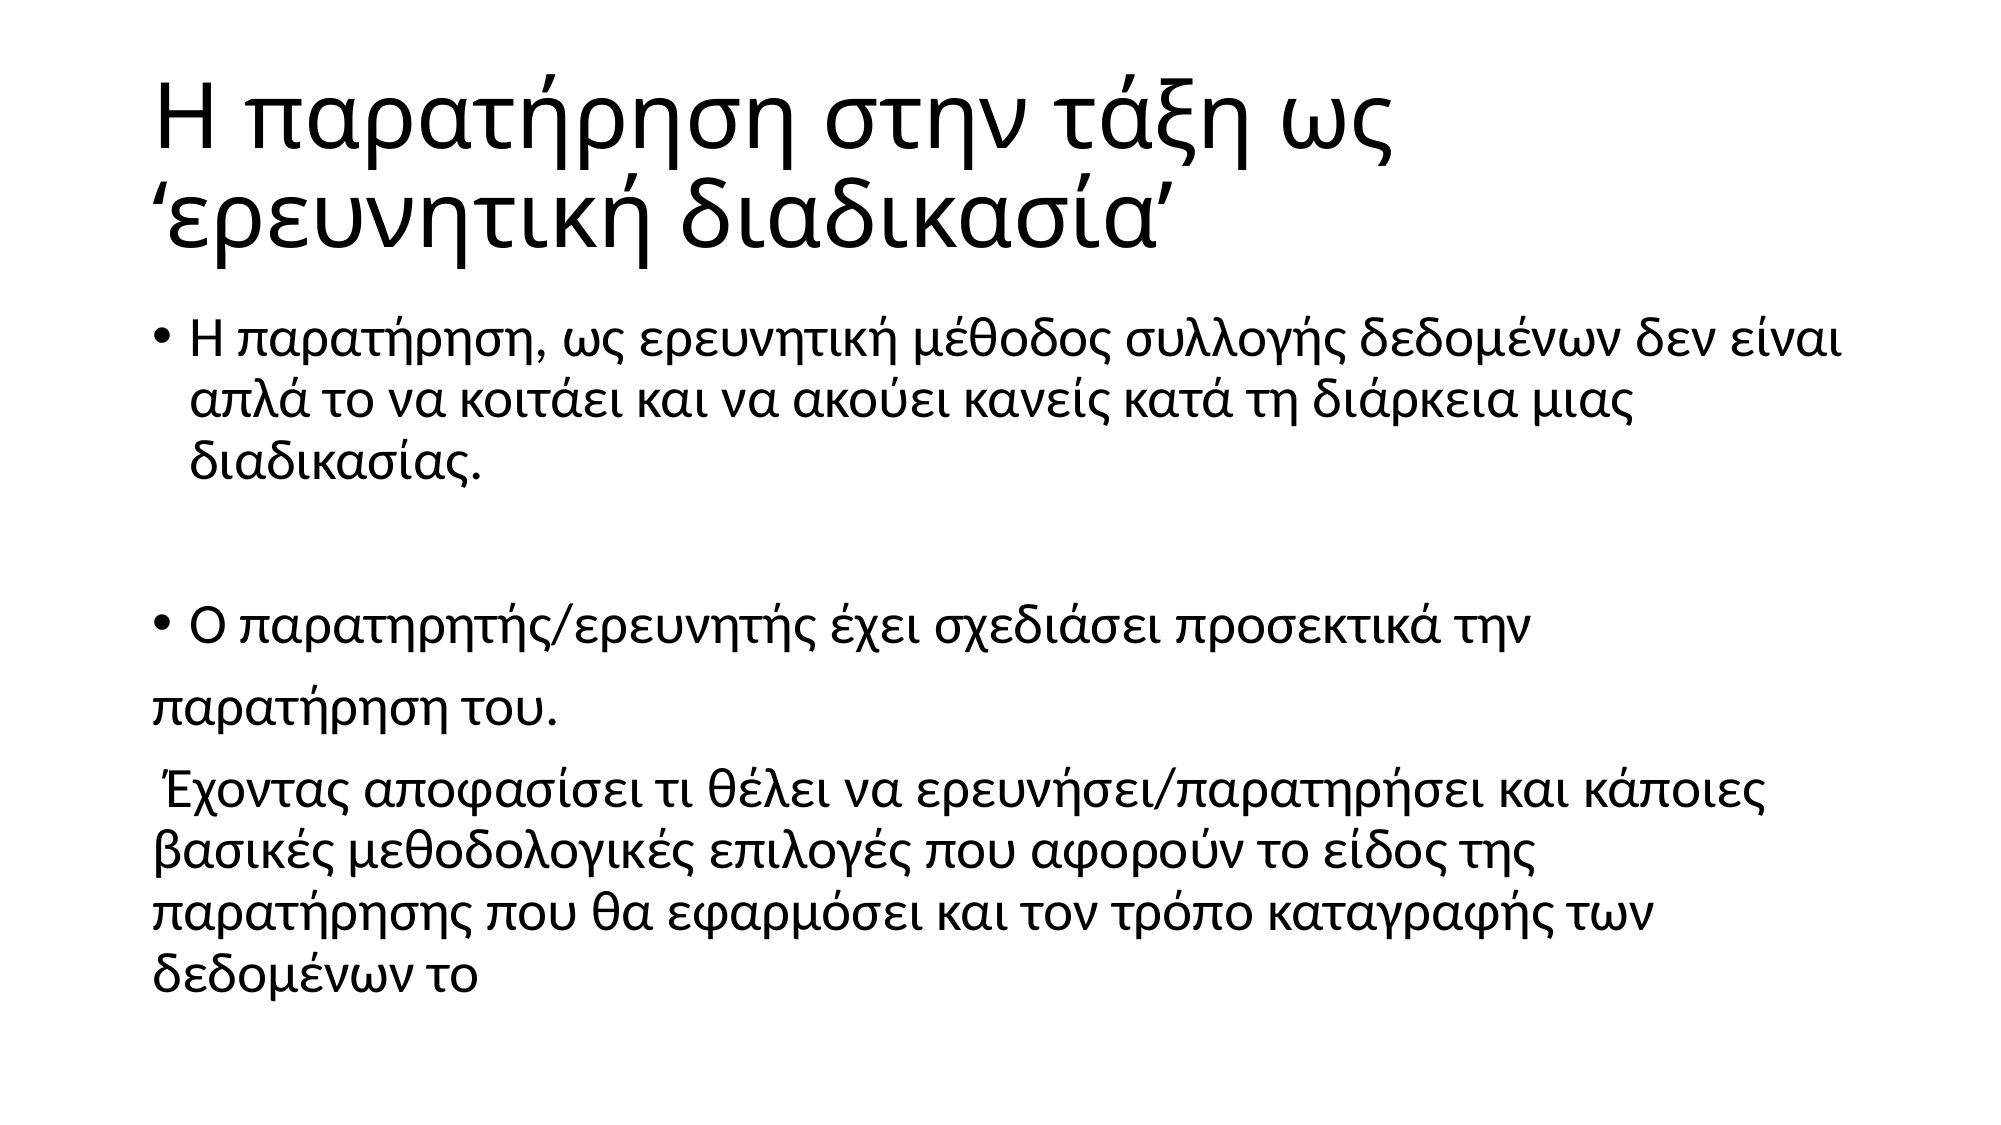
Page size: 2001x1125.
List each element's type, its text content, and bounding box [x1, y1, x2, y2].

title Η παρατήρηση στην τάξη ως ‘ερευνητική διαδικασία’ [137, 59, 1863, 278]
list Η παρατήρηση, ως ερευνητική μέθοδος συλλογής δεδομένων δεν είναι απλά το να κοιτάει και να ακούει κανείς κατά τη διάρκεια μιας διαδικασίας. Ο παρατηρητής/ερευνητής έχει σχεδιάσει προσεκτικά την παρατήρηση του. Έχοντας αποφασίσει τι θέλει να ερευνήσει/παρατηρήσει και κάποιες βασικές μεθοδολογικές επιλογές που αφορούν το είδος της παρατήρησης που θα εφαρμόσει και τον τρόπο καταγραφής των δεδομένων το [137, 299, 1863, 1014]
